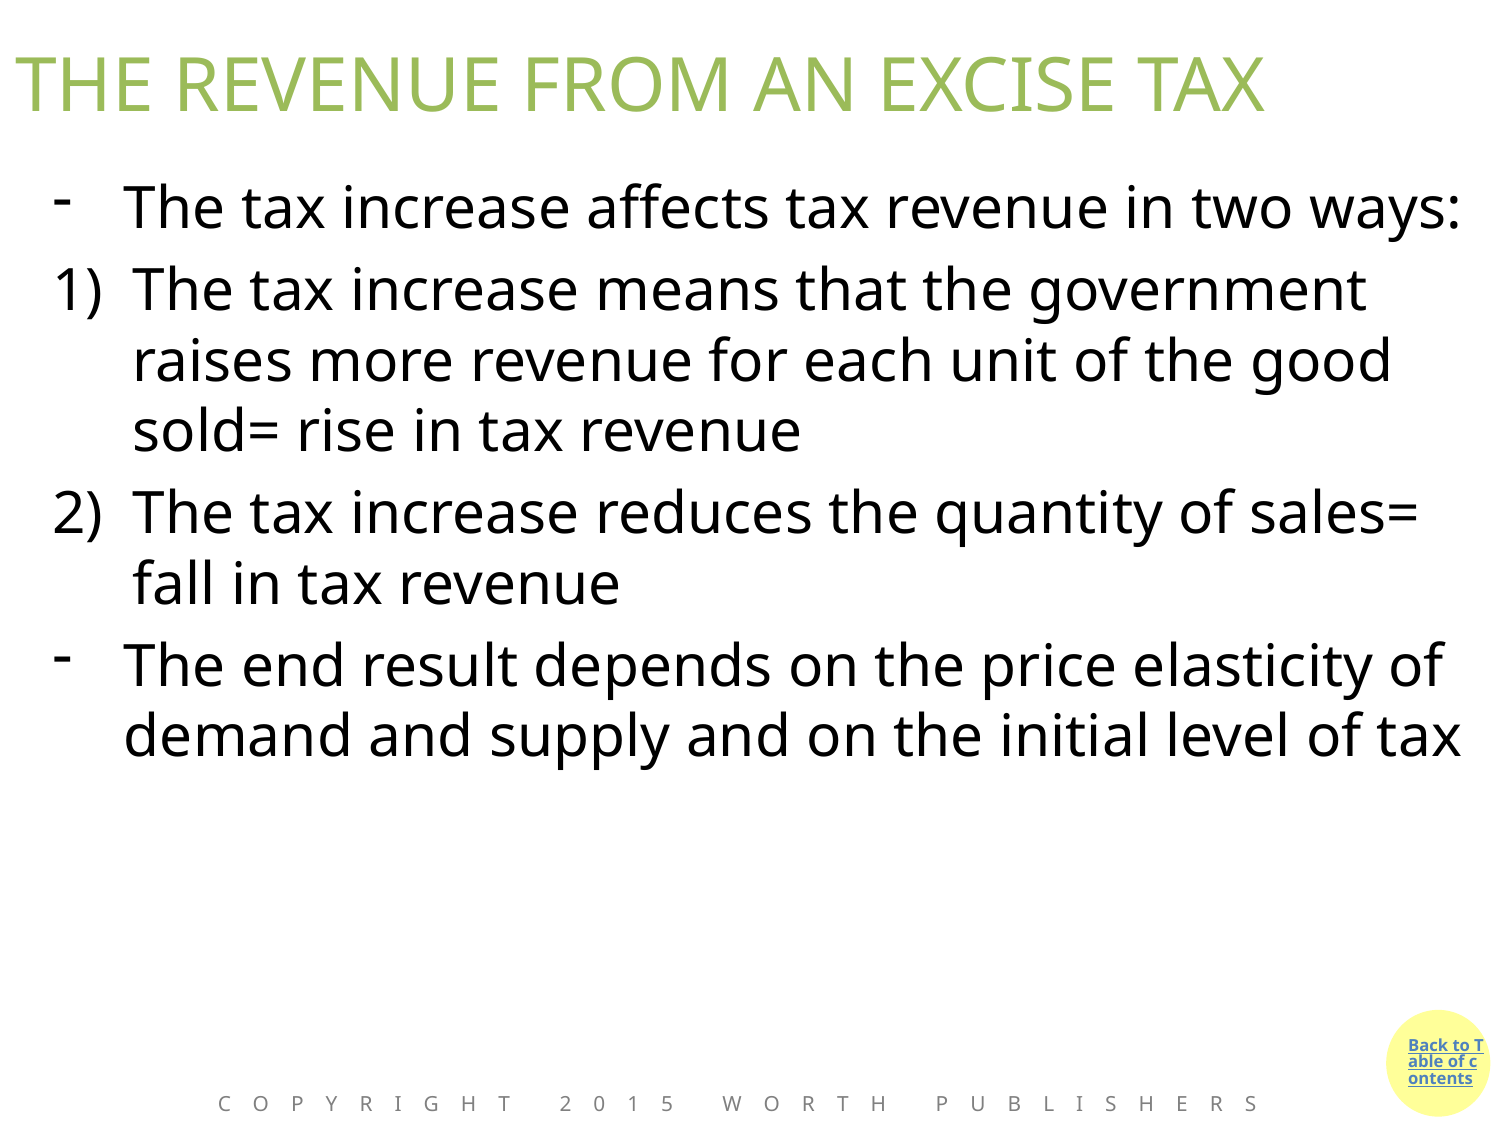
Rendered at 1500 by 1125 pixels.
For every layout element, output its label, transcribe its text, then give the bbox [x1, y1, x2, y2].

list The tax increase affects tax revenue in two ways: The tax increase means that the government raises more revenue for each unit of the good sold= rise in tax revenue The tax increase reduces the quantity of sales= fall in tax revenue The end result depends on the price elasticity of demand and supply and on the initial level of tax [37, 162, 1488, 925]
footer Copyright 2015 Worth Publishers [203, 1083, 1368, 1121]
title THE REVENUE FROM AN EXCISE TAX [0, 0, 1500, 163]
